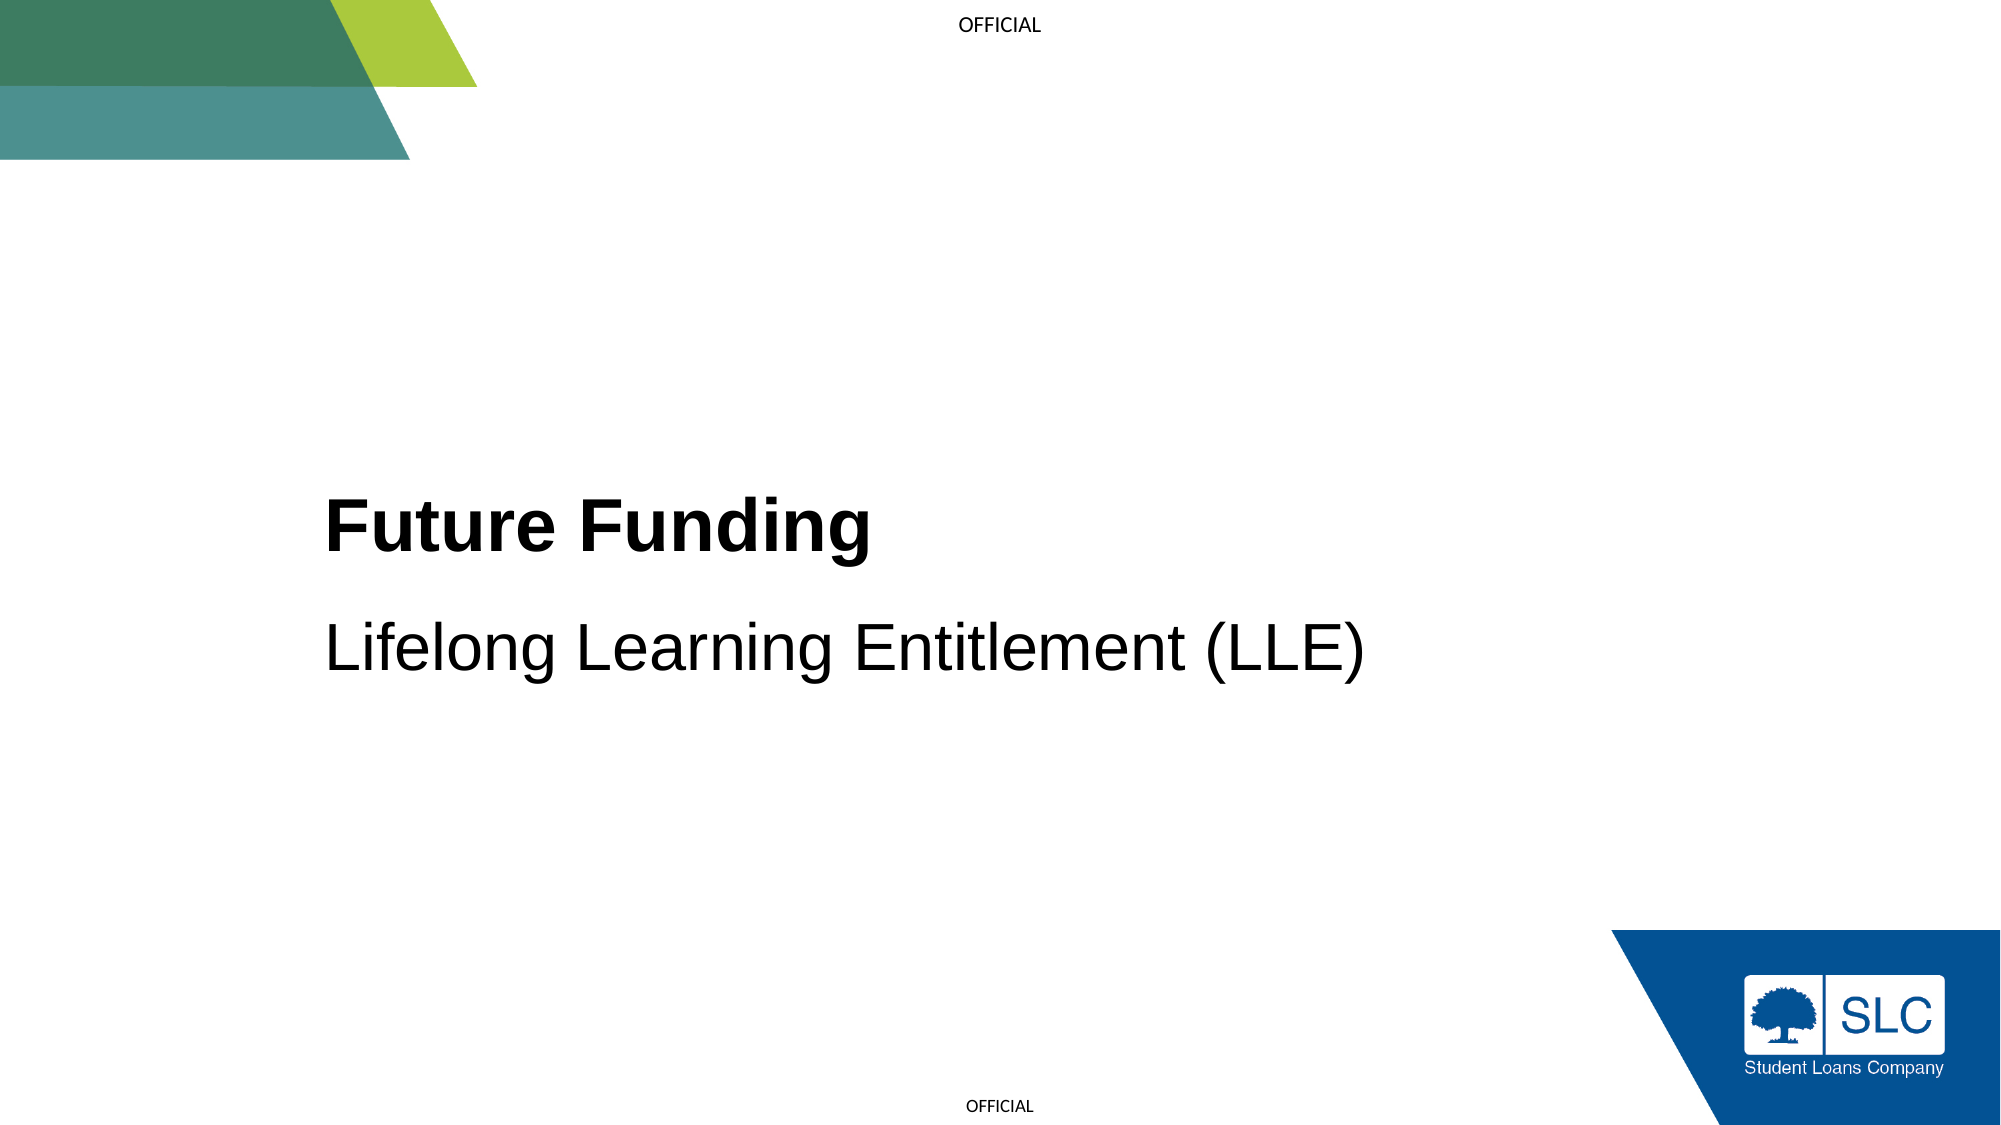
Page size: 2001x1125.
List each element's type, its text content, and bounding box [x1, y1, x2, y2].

picture [0, 0, 2001, 1125]
title Future Funding Lifelong Learning Entitlement (LLE) [309, 389, 1641, 771]
